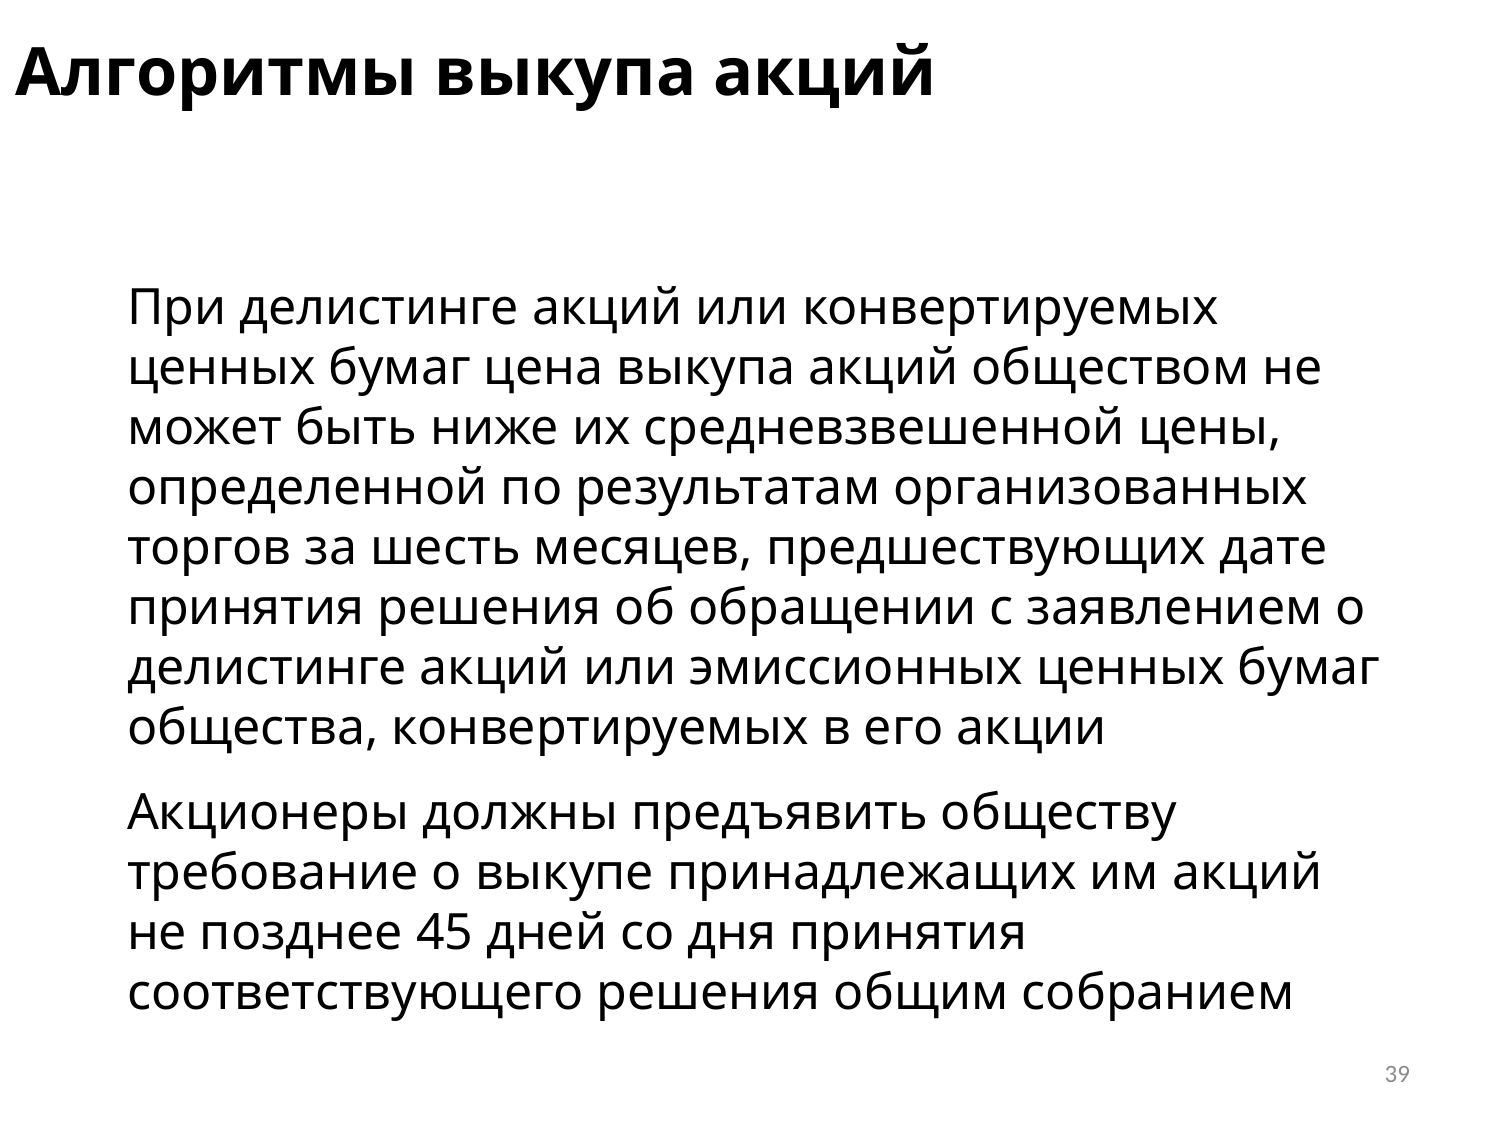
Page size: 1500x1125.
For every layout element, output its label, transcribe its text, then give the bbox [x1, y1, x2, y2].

list При делистинге акций или конвертируемых ценных бумаг цена выкупа акций обществом не может быть ниже их средневзвешенной цены, определенной по результатам организованных торгов за шесть месяцев, предшествующих дате принятия решения об обращении с заявлением о делистинге акций или эмиссионных ценных бумаг общества, конвертируемых в его акции Акционеры должны предъявить обществу требование о выкупе принадлежащих им акций не позднее 45 дней со дня принятия соответствующего решения общим собранием [112, 267, 1400, 1005]
slide_number 39 [1074, 1042, 1425, 1103]
title Алгоритмы выкупа акций [0, 4, 1351, 144]
